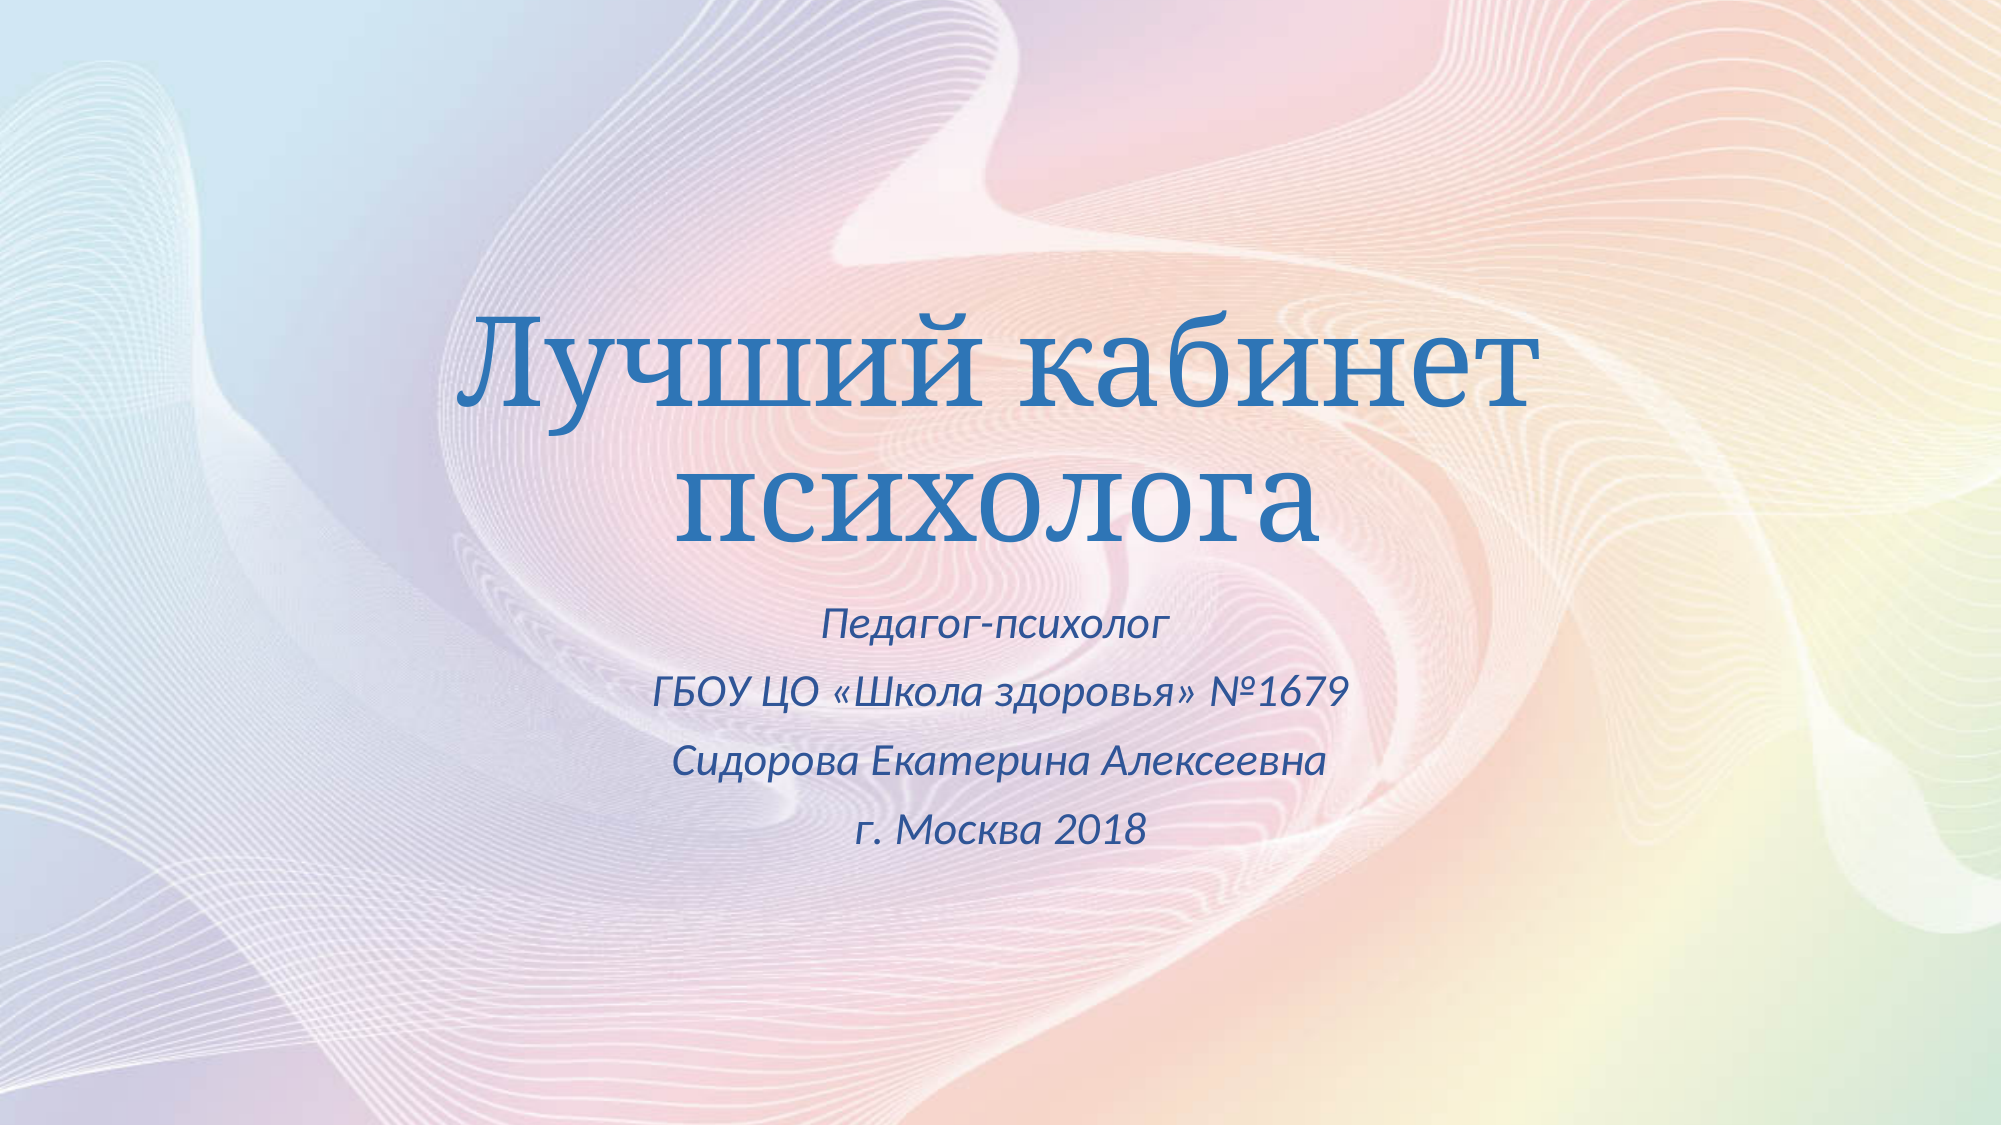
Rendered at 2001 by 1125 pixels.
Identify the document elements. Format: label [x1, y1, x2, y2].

text_box [0, 0, 2000, 1125]
